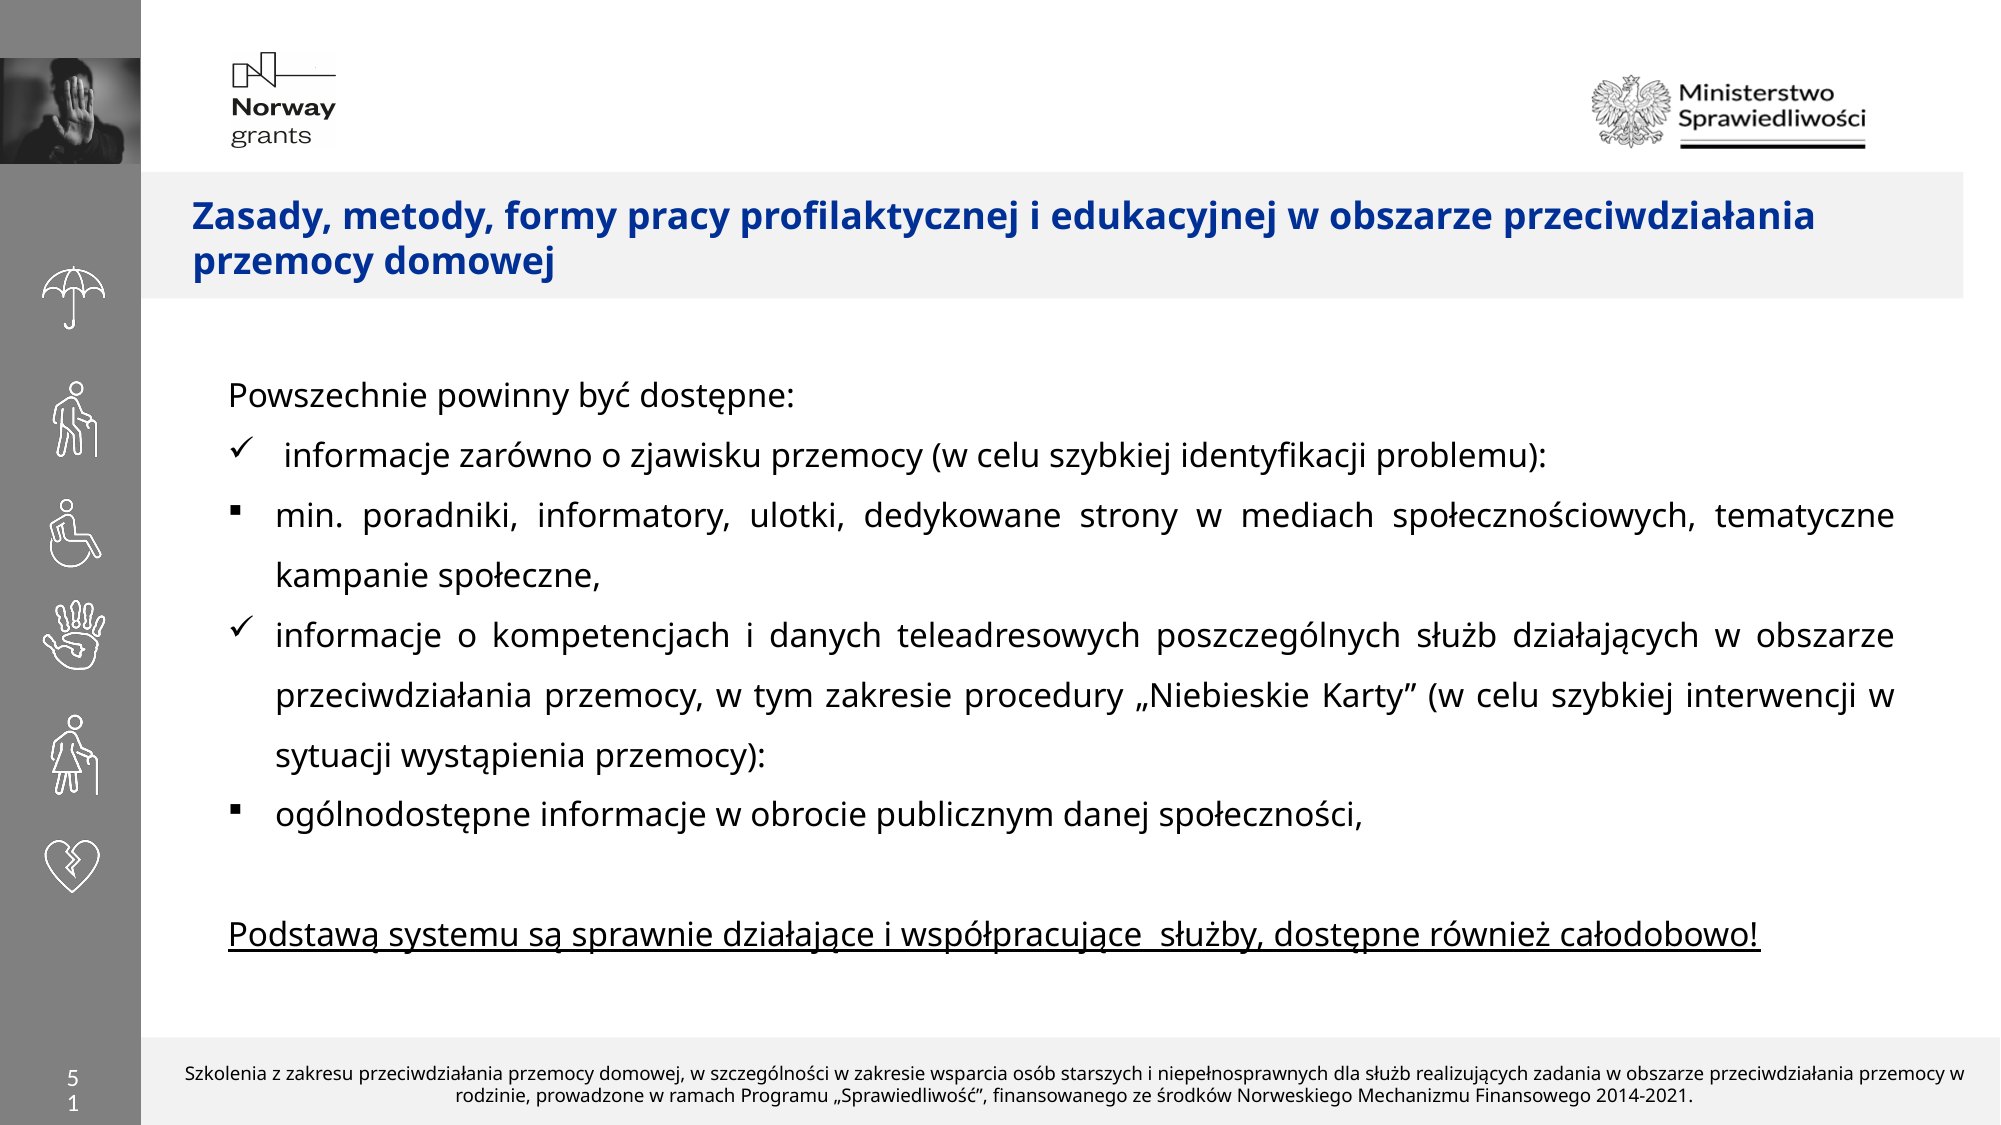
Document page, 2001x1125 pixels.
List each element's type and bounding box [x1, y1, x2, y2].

picture [1572, 53, 1888, 165]
text_box [0, 0, 2000, 1125]
